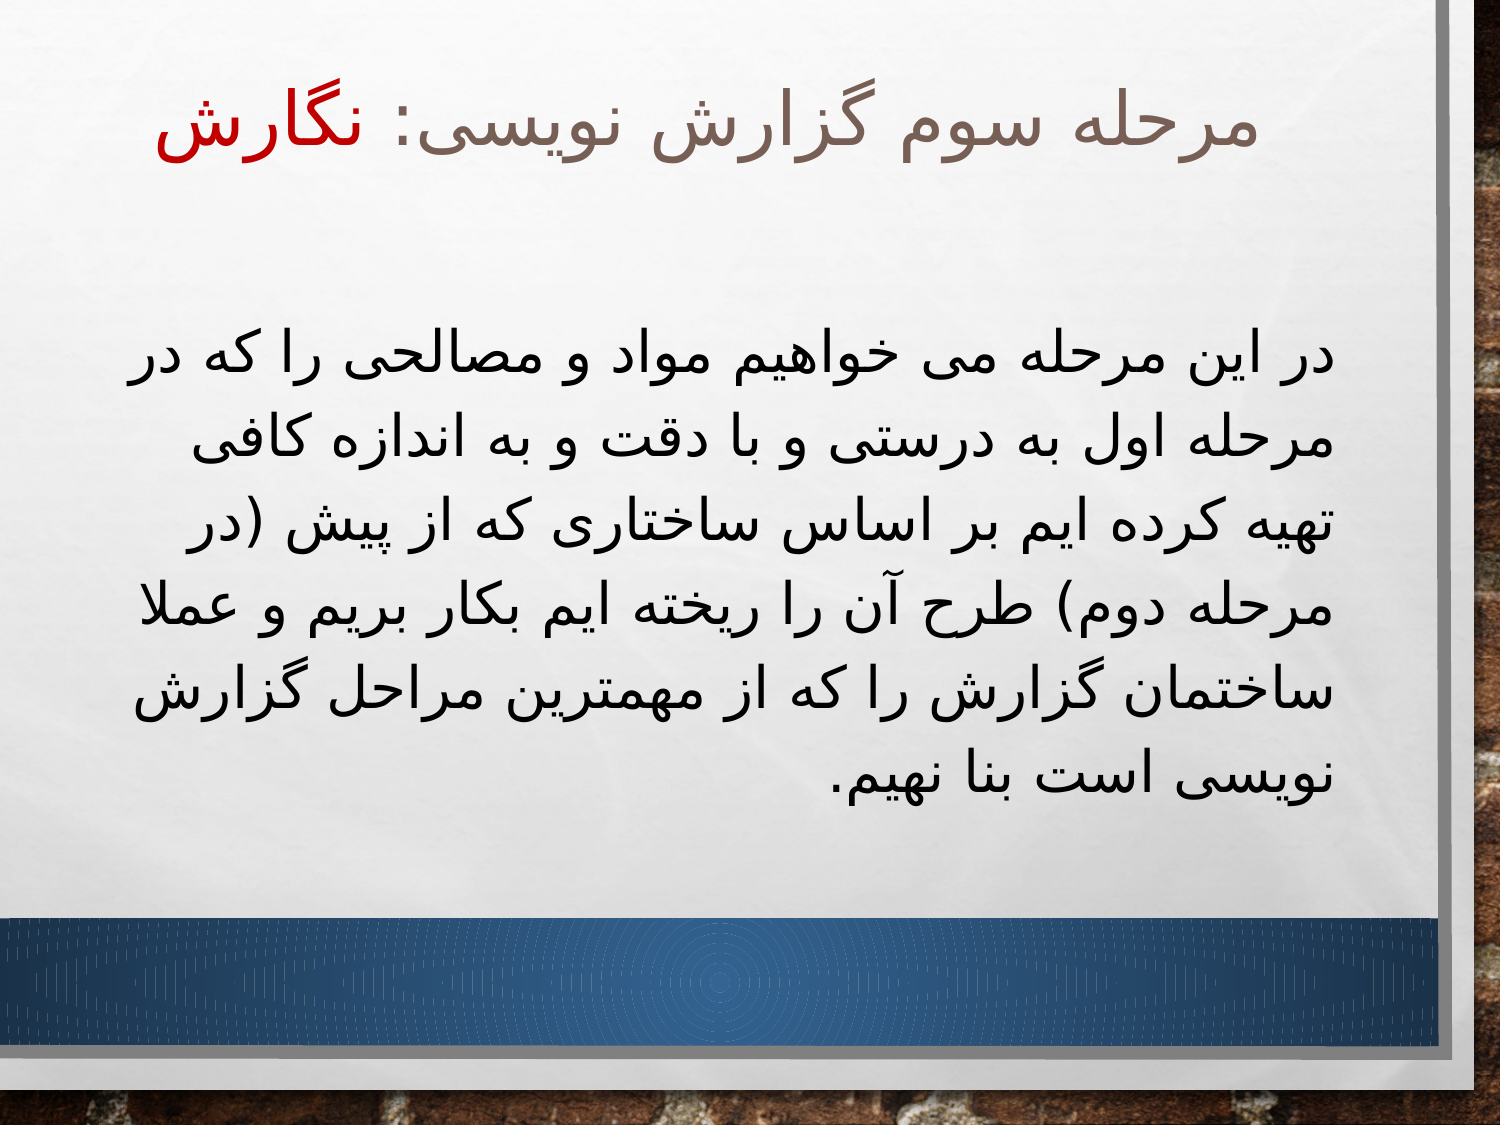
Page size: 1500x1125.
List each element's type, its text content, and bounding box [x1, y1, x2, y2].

picture [0, 0, 1500, 1125]
list در این مرحله می خواهیم مواد و مصالحی را که در مرحله اول به درستی و با دقت و به اندازه کافی تهیه کرده ایم بر اساس ساختاری که از پیش (در مرحله دوم) طرح آن را ریخته ایم بکار بریم و عملا ساختمان گزارش را که از مهمترین مراحل گزارش نویسی است بنا نهیم. [88, 278, 1353, 826]
title مرحله سوم گزارش نویسی: نگارش [76, 19, 1341, 224]
picture [0, 0, 1438, 918]
